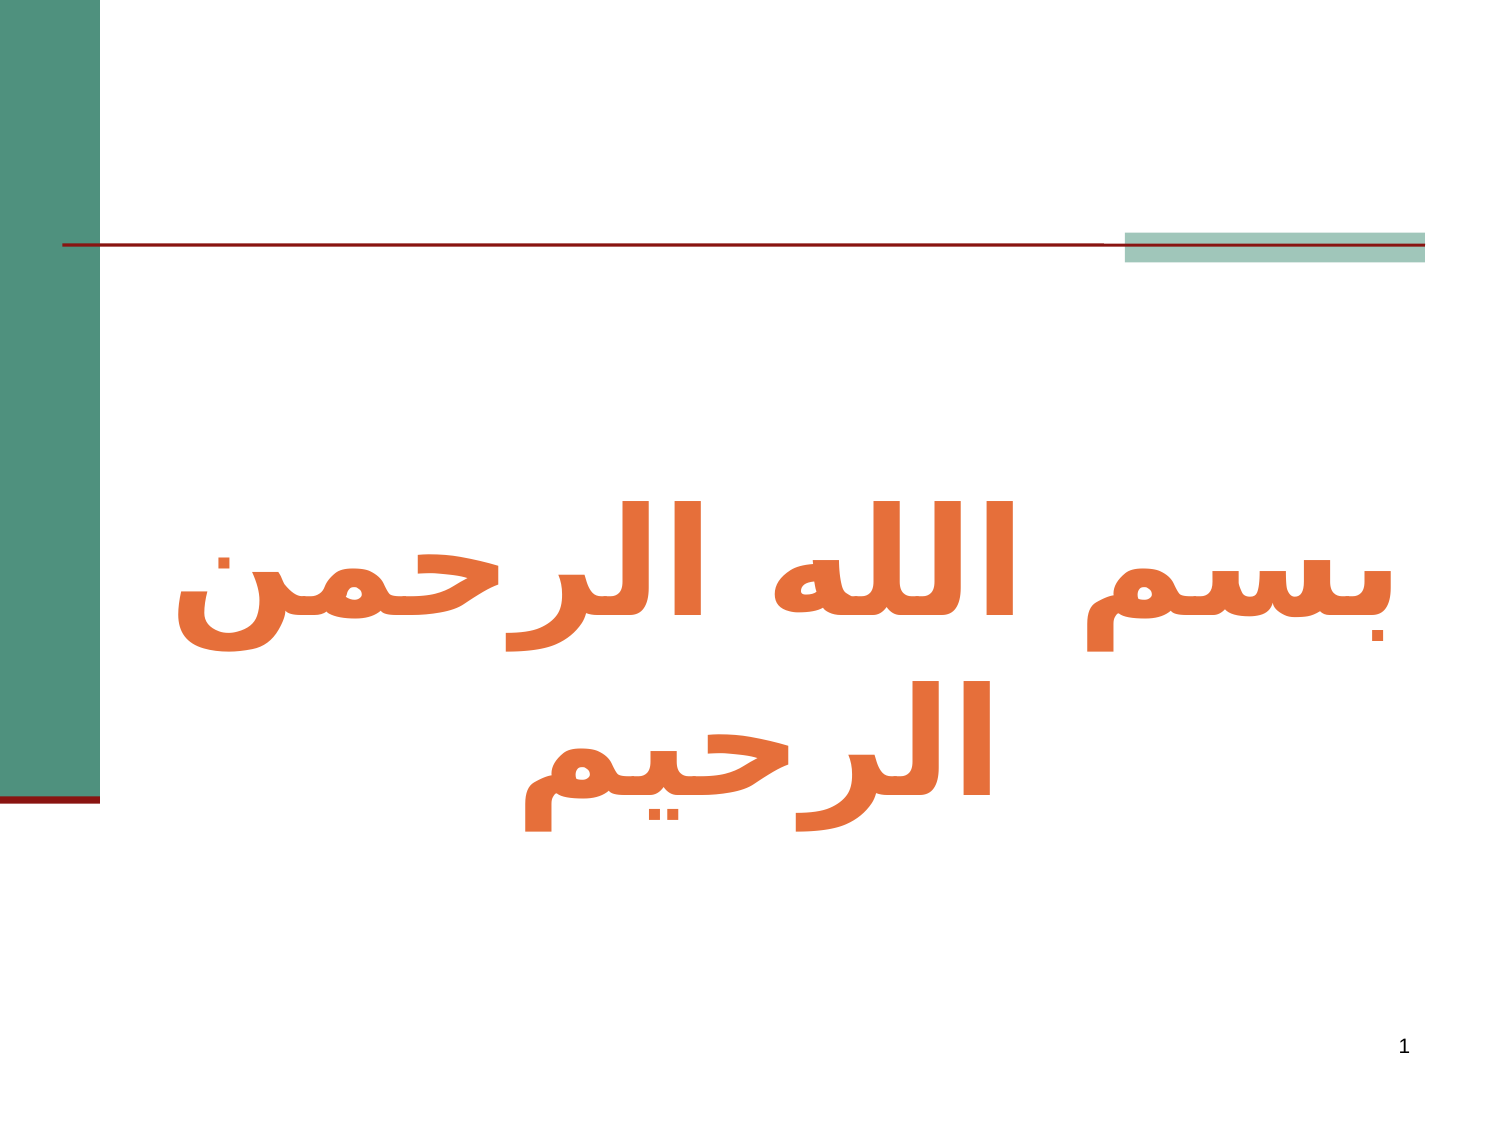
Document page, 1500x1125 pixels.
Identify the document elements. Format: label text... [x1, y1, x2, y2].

slide_number 1 [1112, 1024, 1426, 1101]
list بسم الله الرحمن الرحيم [150, 262, 1425, 740]
